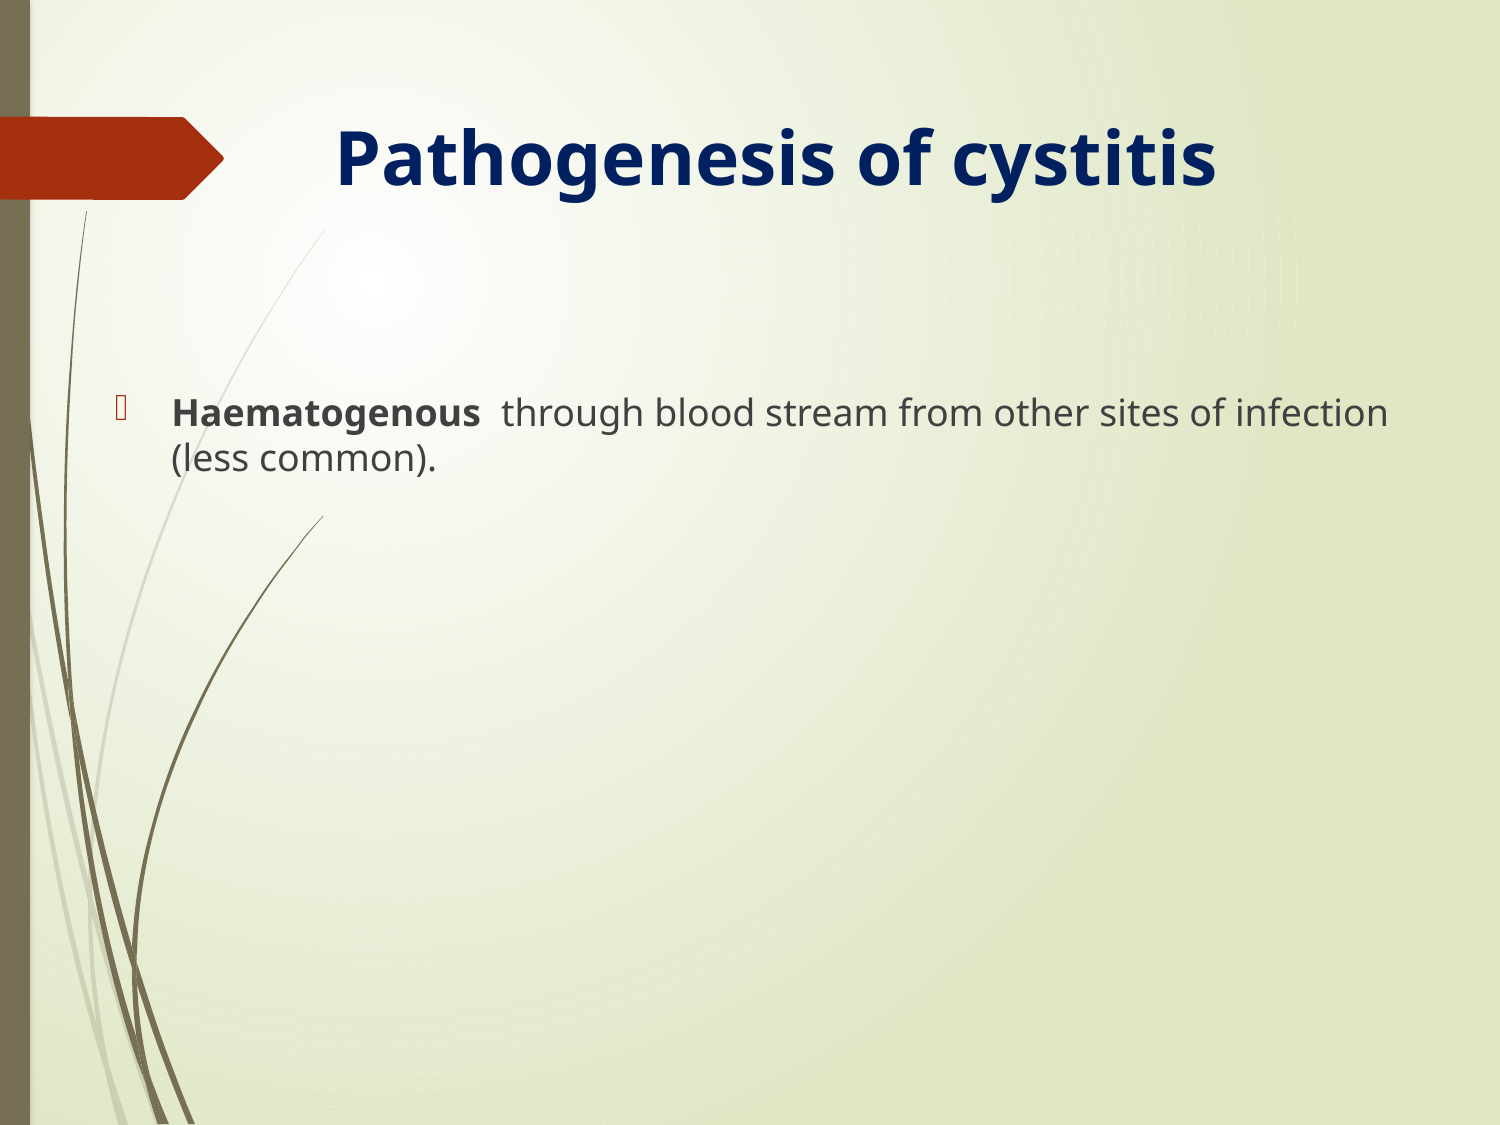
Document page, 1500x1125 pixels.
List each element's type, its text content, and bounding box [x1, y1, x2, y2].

title Pathogenesis of cystitis [319, 102, 1400, 249]
list Haematogenous through blood stream from other sites of infection (less common). [99, 249, 1450, 993]
